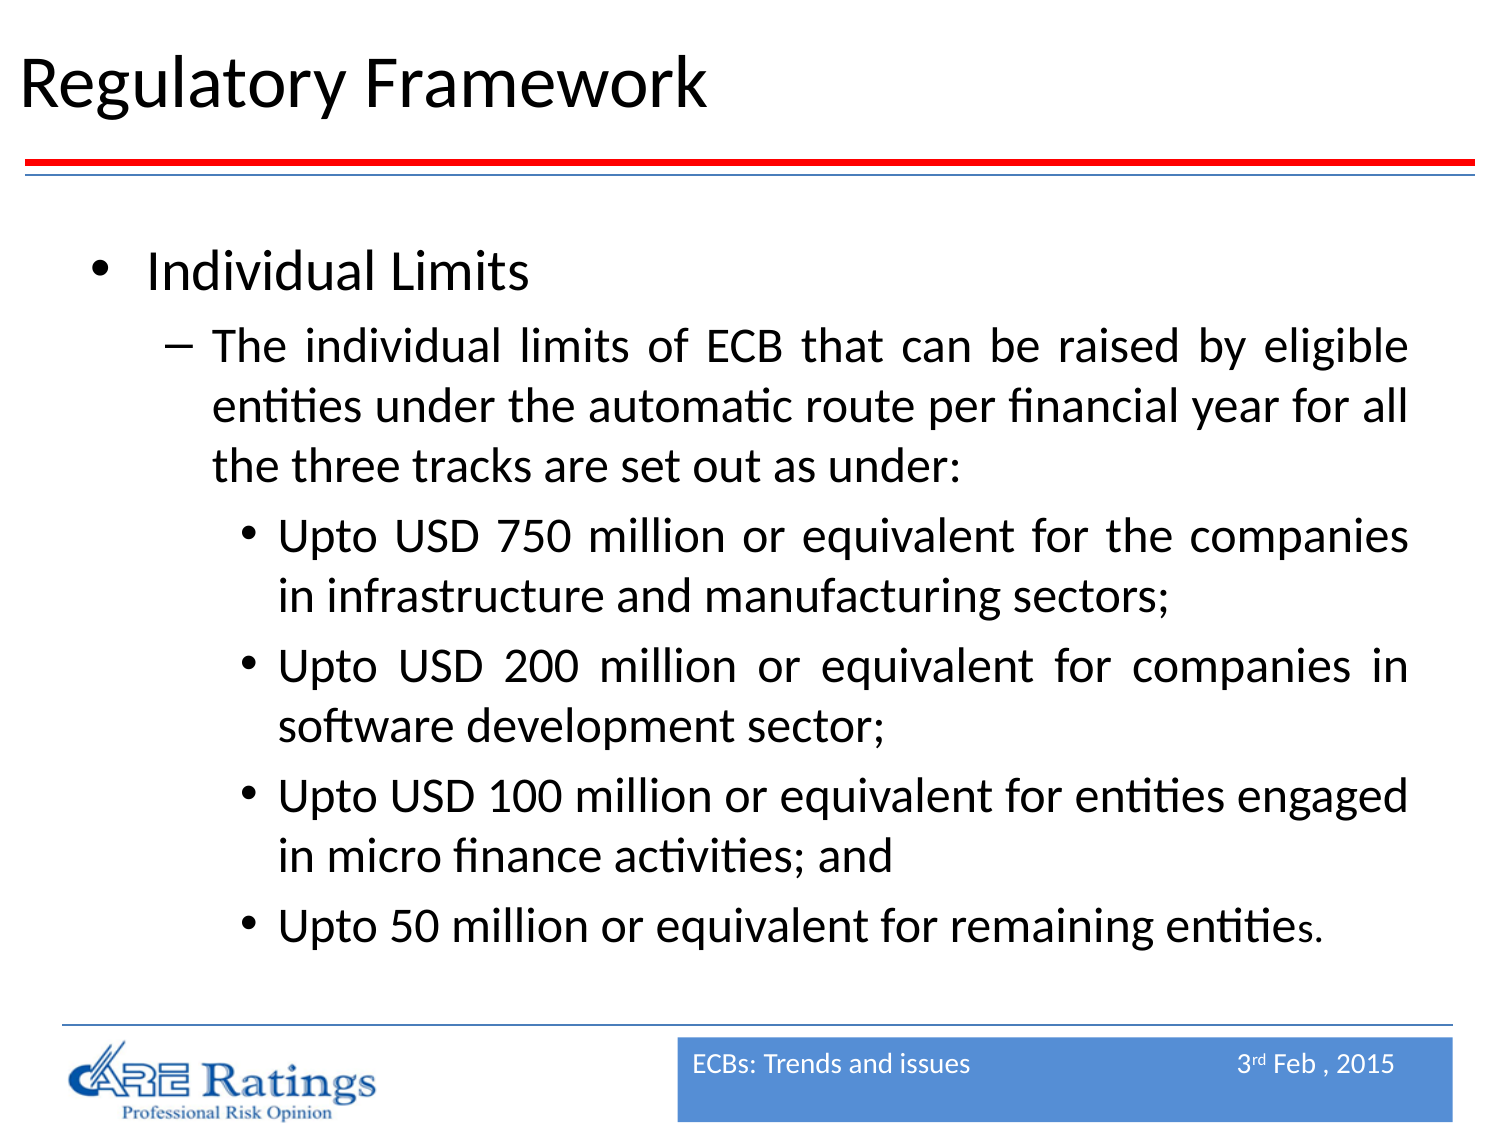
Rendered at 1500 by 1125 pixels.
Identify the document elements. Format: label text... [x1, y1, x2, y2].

picture [62, 1037, 378, 1125]
title Regulatory Framework [4, 4, 1500, 150]
list Individual Limits The individual limits of ECB that can be raised by eligible entities under the automatic route per financial year for all the three tracks are set out as under: Upto USD 750 million or equivalent for the companies in infrastructure and manufacturing sectors; Upto USD 200 million or equivalent for companies in software development sector; Upto USD 100 million or equivalent for entities engaged in micro finance activities; and Upto 50 million or equivalent for remaining entities. [75, 224, 1425, 975]
